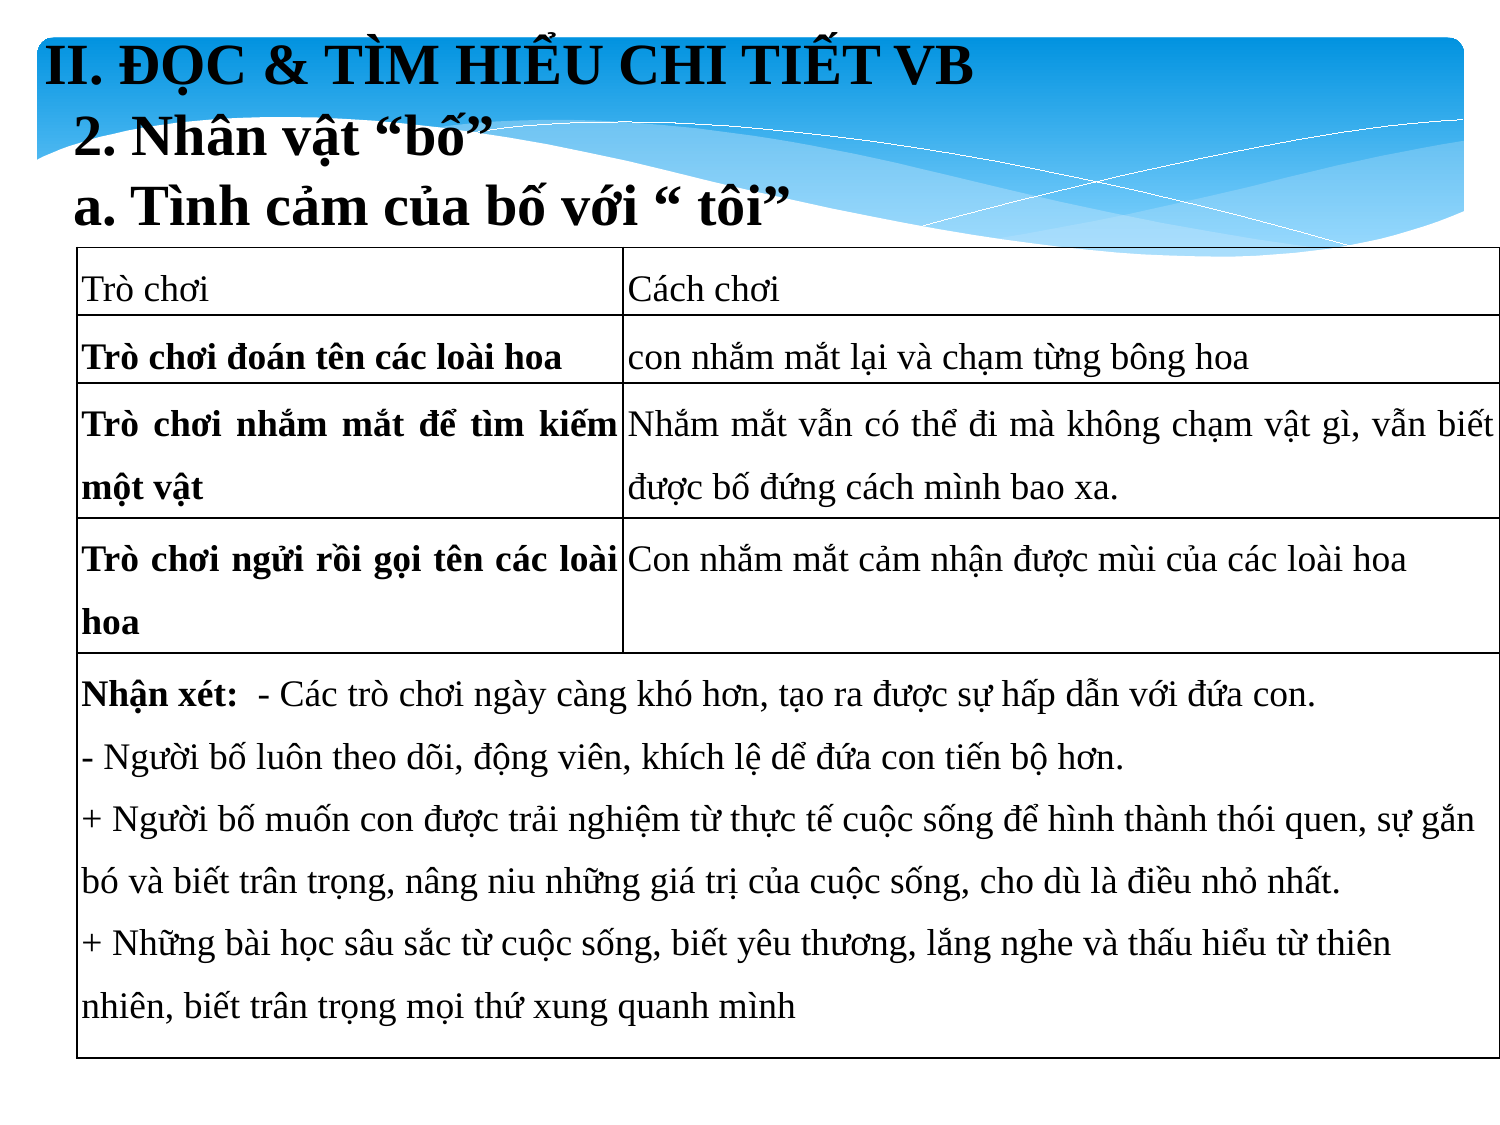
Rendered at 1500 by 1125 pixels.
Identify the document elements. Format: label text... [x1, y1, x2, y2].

text_box 2. Nhân vật “bố” a. Tình cảm của bố với “ tôi” [58, 89, 969, 245]
table_cell Con nhắm mắt cảm nhận được mùi của các loài hoa [624, 519, 1499, 652]
table_cell Nhận xét: - Các trò chơi ngày càng khó hơn, tạo ra được sự hấp dẫn với đứa con. - Người bố luôn theo dõi, động viên, khích lệ dể đứa con tiến bộ hơn. + Người bố muốn con được trải nghiệm từ thực tế cuộc sống để hình thành thói quen, sự gắn bó và biết trân trọng, nâng niu những giá trị của cuộc sống, cho dù là điều nhỏ nhất. + Những bài học sâu sắc từ cuộc sống, biết yêu thương, lắng nghe và thấu hiểu từ thiên nhiên, biết trân trọng mọi thứ xung quanh mình [78, 654, 1499, 1057]
table_header Cách chơi [624, 248, 1499, 314]
table_cell Trò chơi nhắm mắt để tìm kiếm một vật [78, 384, 622, 517]
table_header Trò chơi [78, 248, 622, 314]
text_box II. ĐỌC & TÌM HIỂU CHI TIẾT VB [29, 19, 998, 104]
table_cell con nhắm mắt lại và chạm từng bông hoa [624, 316, 1499, 382]
table_cell Nhắm mắt vẫn có thể đi mà không chạm vật gì, vẫn biết được bố đứng cách mình bao xa. [624, 384, 1499, 517]
table_cell Trò chơi ngửi rồi gọi tên các loài hoa [78, 519, 622, 652]
table_cell Trò chơi đoán tên các loài hoa [78, 316, 622, 382]
